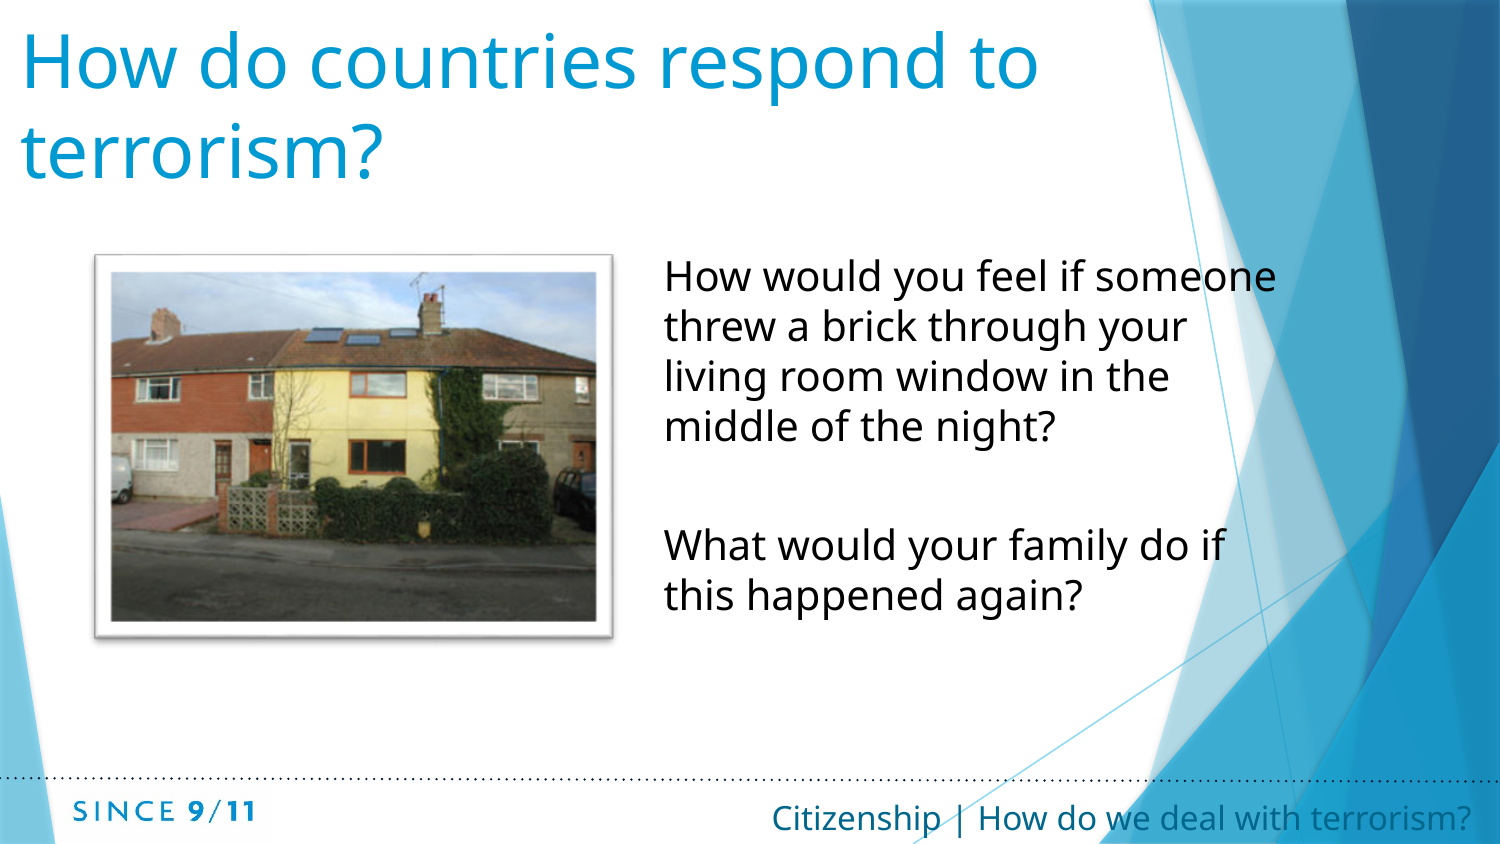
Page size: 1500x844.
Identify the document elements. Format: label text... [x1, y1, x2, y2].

text_box How would you feel if someone threw a brick through your living room window in the middle of the night? What would your family do if this happened again? [663, 249, 1300, 577]
text_box Citizenship | How do we deal with terrorism? [768, 785, 1500, 841]
text_box How do countries respond to terrorism? [5, 6, 1322, 201]
picture [82, 244, 626, 656]
picture [54, 781, 273, 843]
